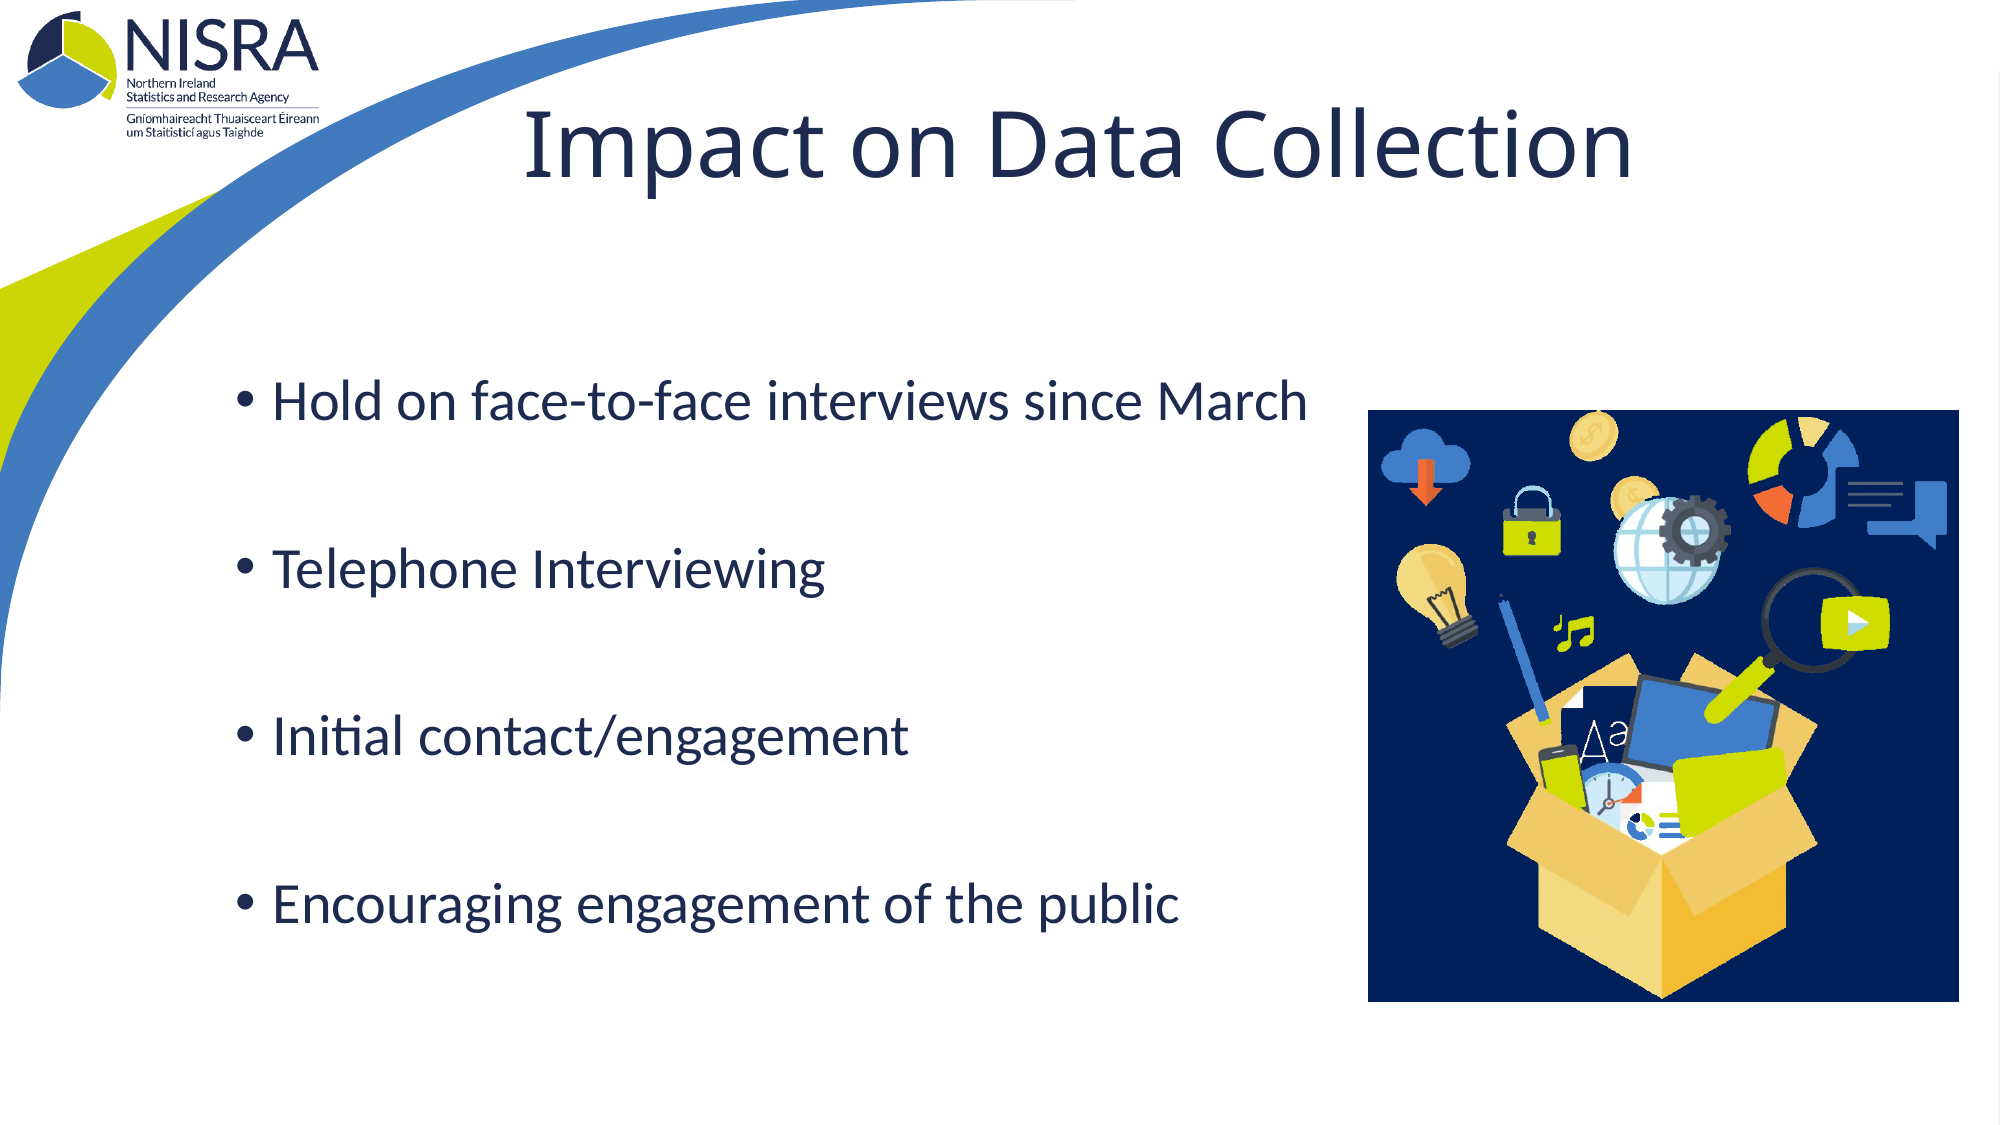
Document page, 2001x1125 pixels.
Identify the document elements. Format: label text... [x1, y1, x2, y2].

list Hold on face-to-face interviews since March Telephone Interviewing Initial contact/engagement Encouraging engagement of the public [220, 271, 1863, 1099]
picture [1368, 410, 1959, 1002]
title Impact on Data Collection [508, 48, 1863, 246]
picture [17, 11, 319, 139]
